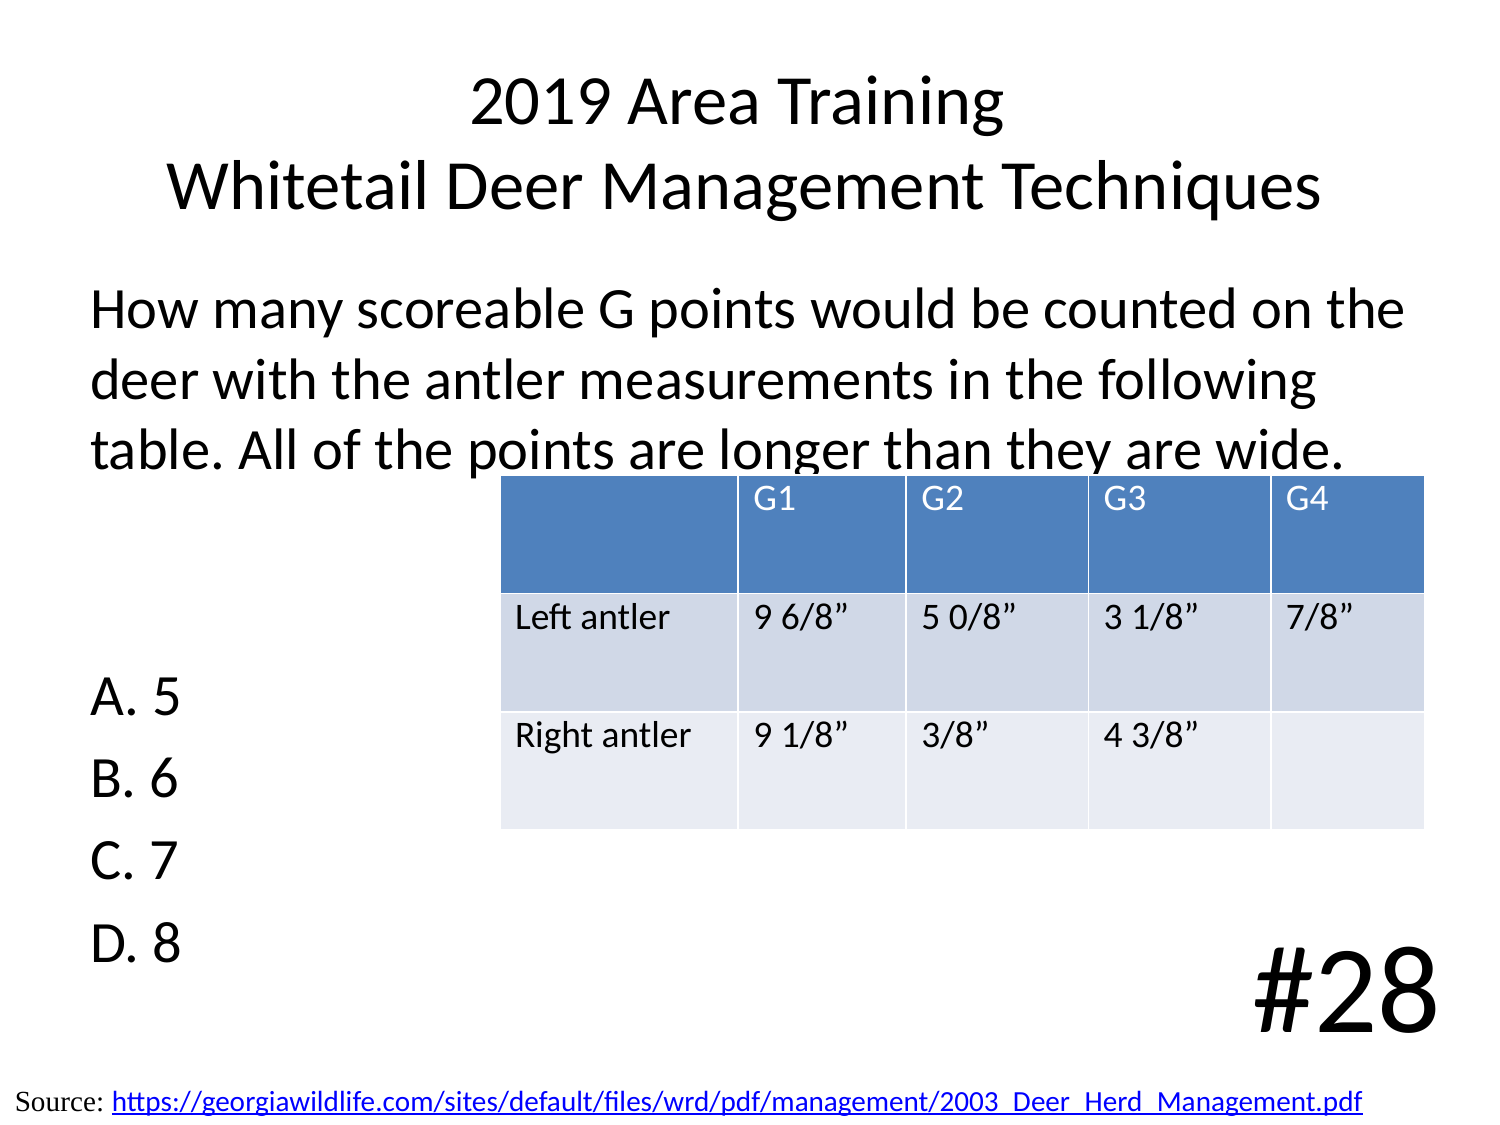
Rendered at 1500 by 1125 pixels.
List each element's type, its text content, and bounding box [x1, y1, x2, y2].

table_cell 5 0/8” [907, 594, 1088, 711]
table_cell [1272, 713, 1424, 829]
table_header G2 [907, 476, 1088, 593]
list How many scoreable G points would be counted on the deer with the antler measurements in the following table. All of the points are longer than they are wide. A. 5 B. 6 C. 7 D. 8 [75, 262, 1425, 1005]
title 2019 Area Training Whitetail Deer Management Techniques [0, 45, 1475, 233]
table_cell 9 1/8” [739, 713, 905, 829]
table_cell Right antler [501, 713, 737, 829]
table_cell 9 6/8” [739, 594, 905, 711]
table_header [501, 476, 737, 593]
table_cell 3 1/8” [1089, 594, 1270, 711]
table_header G1 [739, 476, 905, 593]
table_cell Left antler [501, 594, 737, 711]
table_header G4 [1272, 476, 1424, 593]
table_header G3 [1089, 476, 1270, 593]
table_cell 3/8” [907, 713, 1088, 829]
text_box Source: https://georgiawildlife.com/sites/default/files/wrd/pdf/management/2003_Deer_Herd_Management.pdf [0, 1074, 1450, 1125]
table_cell 4 3/8” [1089, 713, 1270, 829]
table_cell 7/8” [1272, 594, 1424, 711]
text_box #28 [1237, 899, 1500, 1065]
